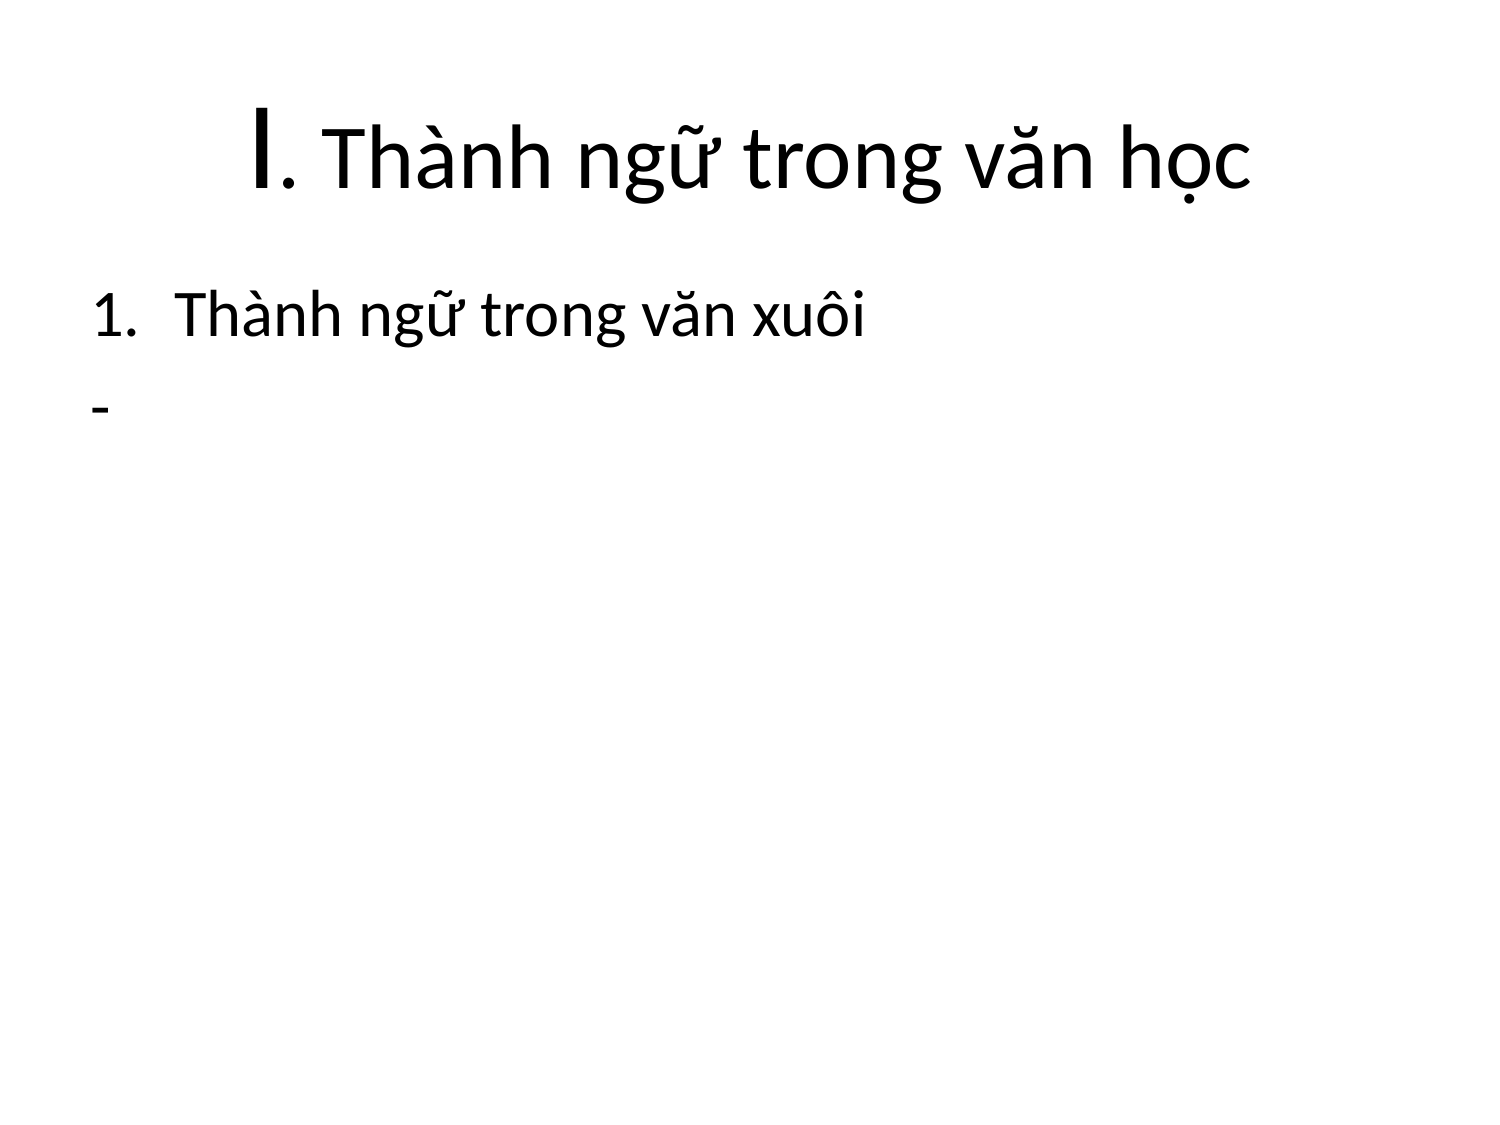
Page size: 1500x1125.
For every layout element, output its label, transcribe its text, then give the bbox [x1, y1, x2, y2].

list Thành ngữ trong văn xuôi - [75, 262, 1425, 1005]
title I. Thành ngữ trong văn học [75, 45, 1425, 233]
